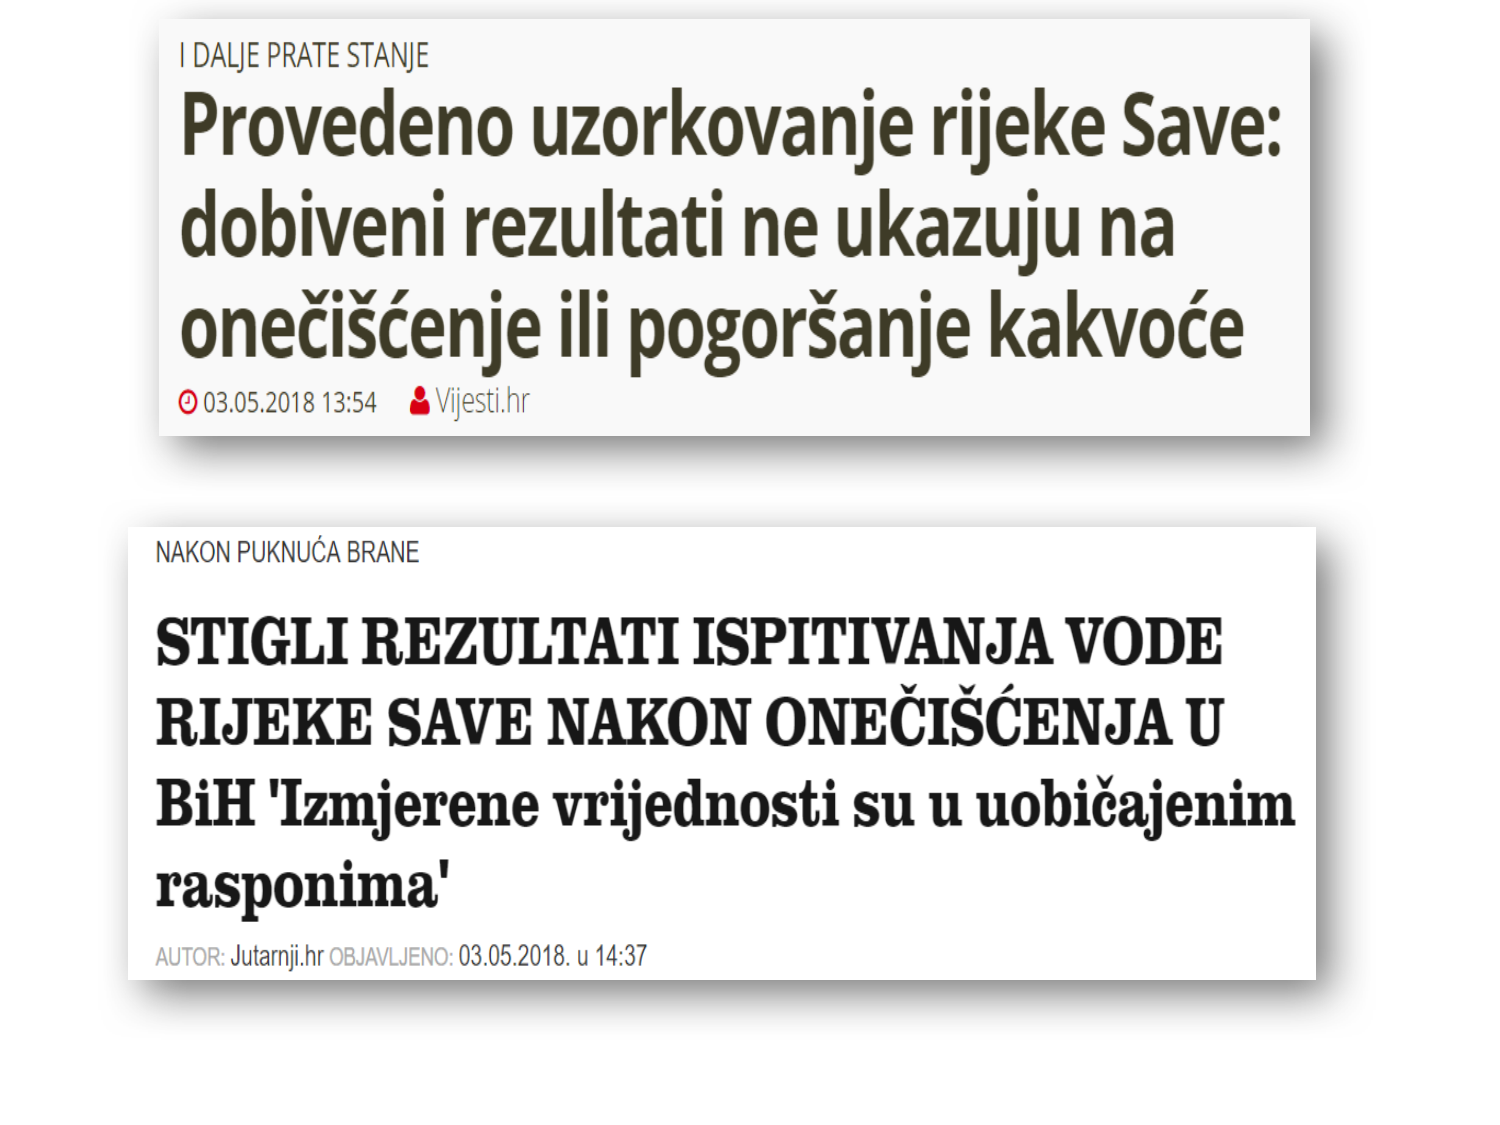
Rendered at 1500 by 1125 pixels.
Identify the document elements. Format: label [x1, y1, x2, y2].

picture [159, 18, 1311, 436]
picture [128, 526, 1316, 980]
